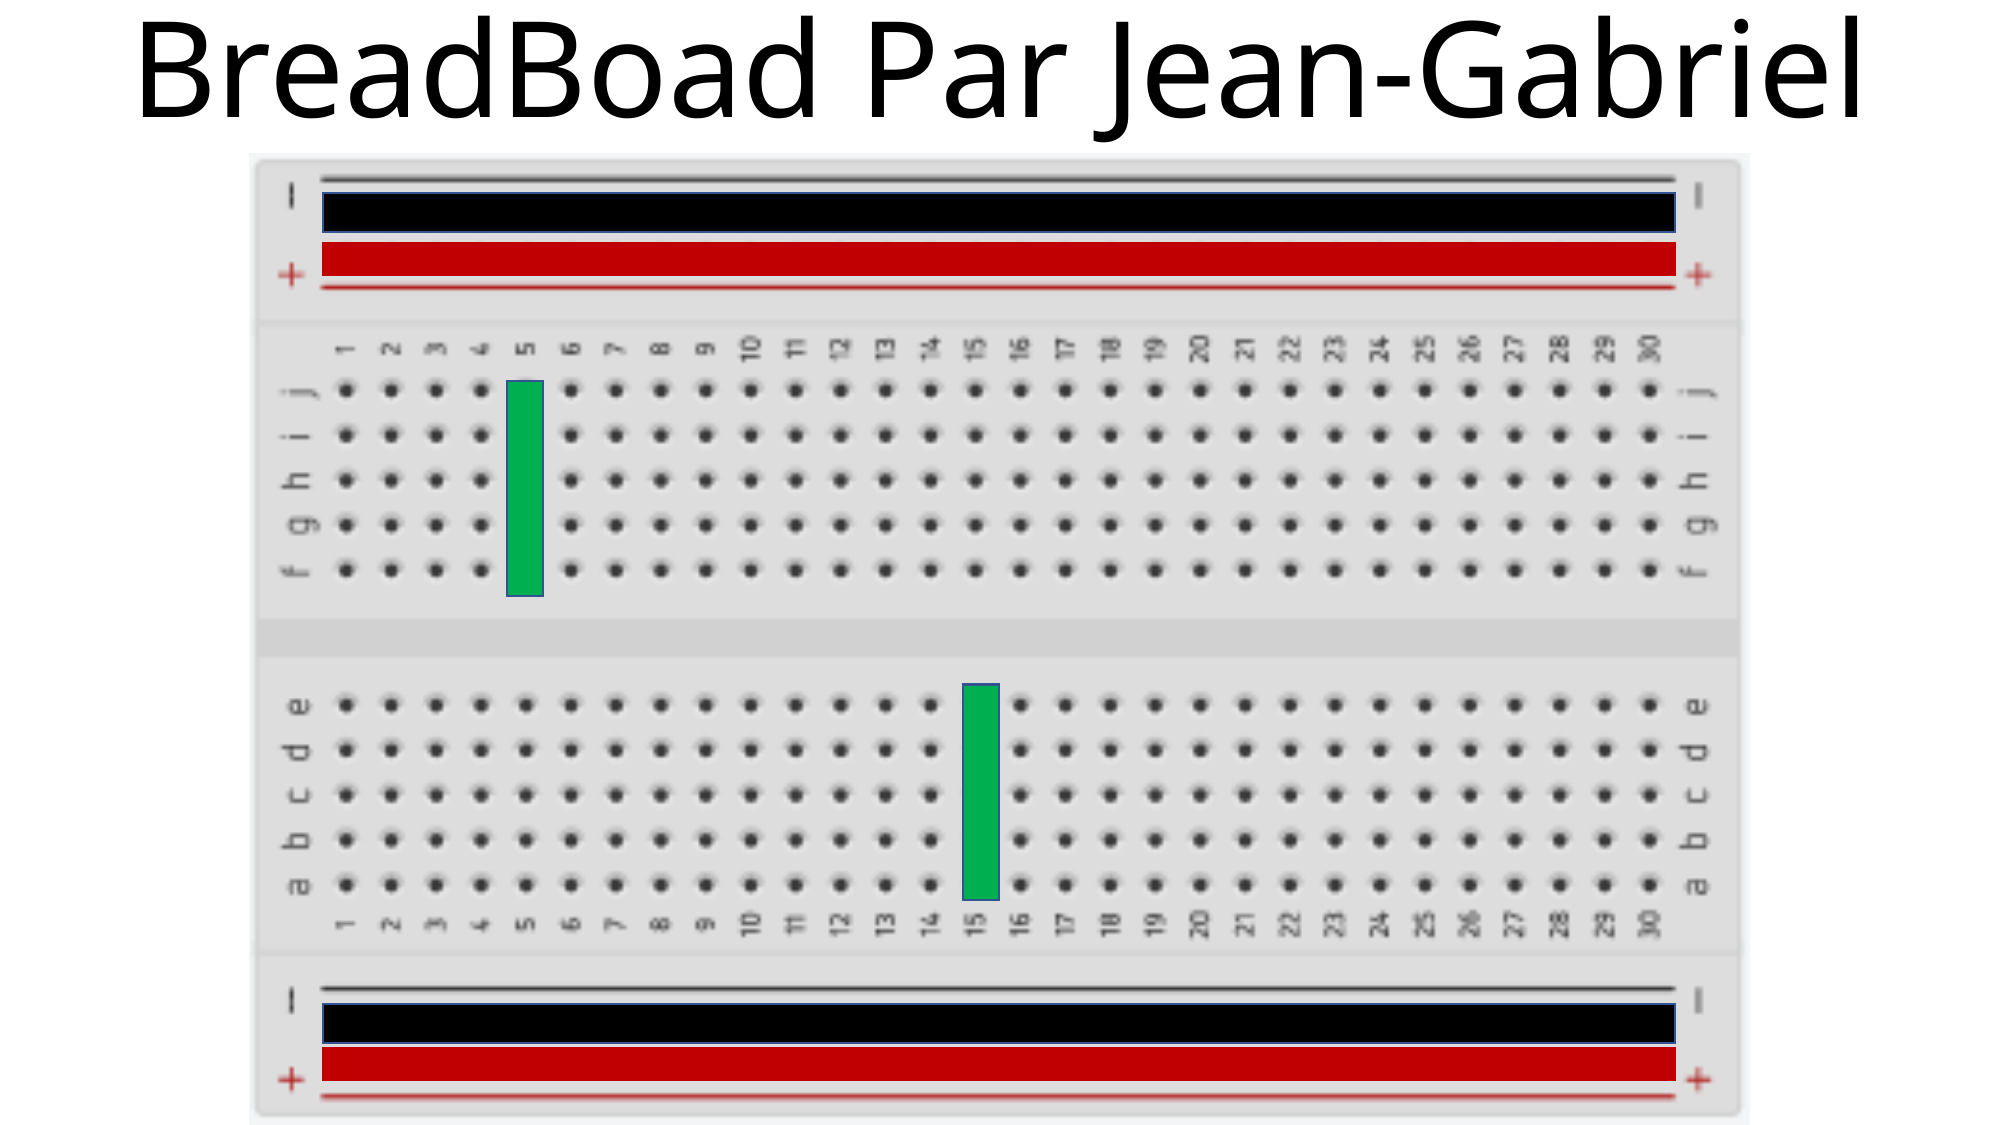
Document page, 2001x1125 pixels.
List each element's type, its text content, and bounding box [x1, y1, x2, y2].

picture [249, 153, 1750, 1125]
title BreadBoad Par Jean-Gabriel [0, 0, 2000, 154]
